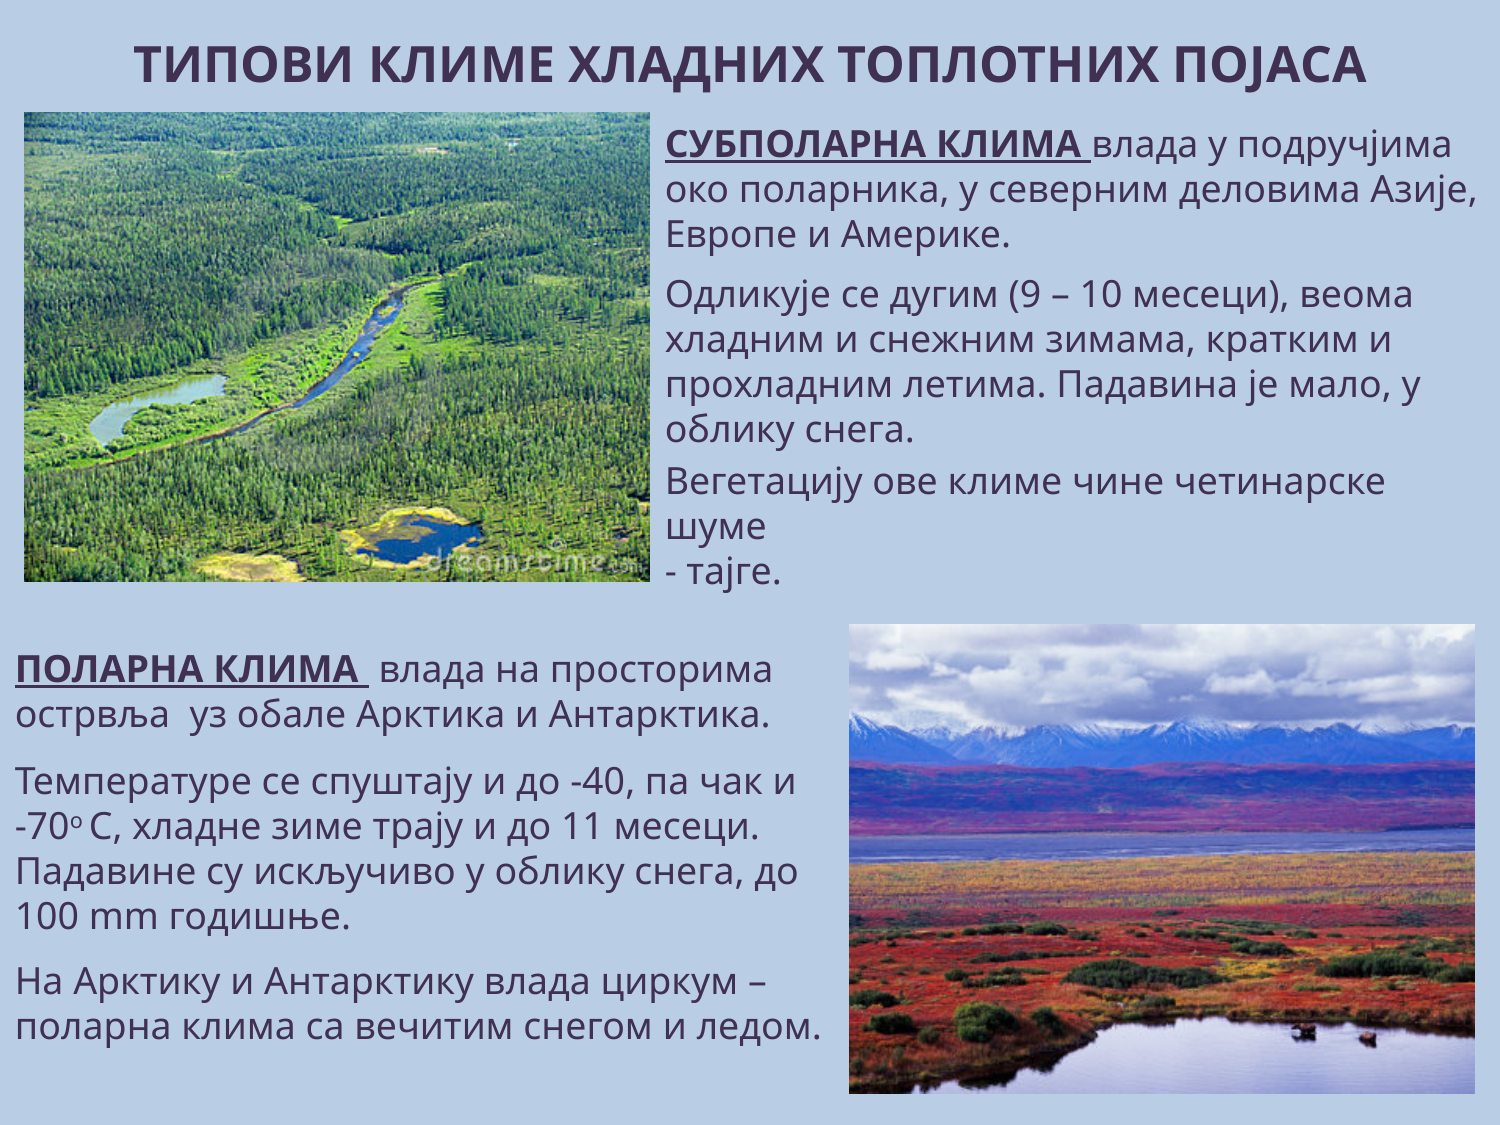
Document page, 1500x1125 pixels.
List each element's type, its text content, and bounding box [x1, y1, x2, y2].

text_box Одликује се дугим (9 – 10 месеци), веома хладним и снежним зимама, кратким и прохладним летима. Падавина је мало, у облику снега. [654, 262, 1500, 449]
picture [849, 624, 1476, 1094]
text_box Вегетацију ове климе чине четинарске шуме - тајге. [650, 449, 1500, 600]
text_box Температуре се спуштају и до -40, па чак и -70о C, хладне зиме трају и до 11 месеци. Падавине су искључиво у облику снега, до 100 mm годишње. [0, 749, 844, 945]
text_box На Арктику и Антарктику влада циркум – поларна клима са вечитим снегом и ледом. [0, 949, 844, 1055]
text_box ПОЛАРНА КЛИМА влада на просторима острвља уз обале Арктика и Антарктика. [0, 637, 844, 743]
text_box СУБПОЛАРНА КЛИМА влада у подручјима око поларника, у северним деловима Азије, Европе и Америке. [651, 112, 1500, 262]
text_box ТИПОВИ КЛИМЕ ХЛАДНИХ ТОПЛОТНИХ ПОЈАСА [0, 24, 1500, 100]
picture [24, 112, 651, 582]
